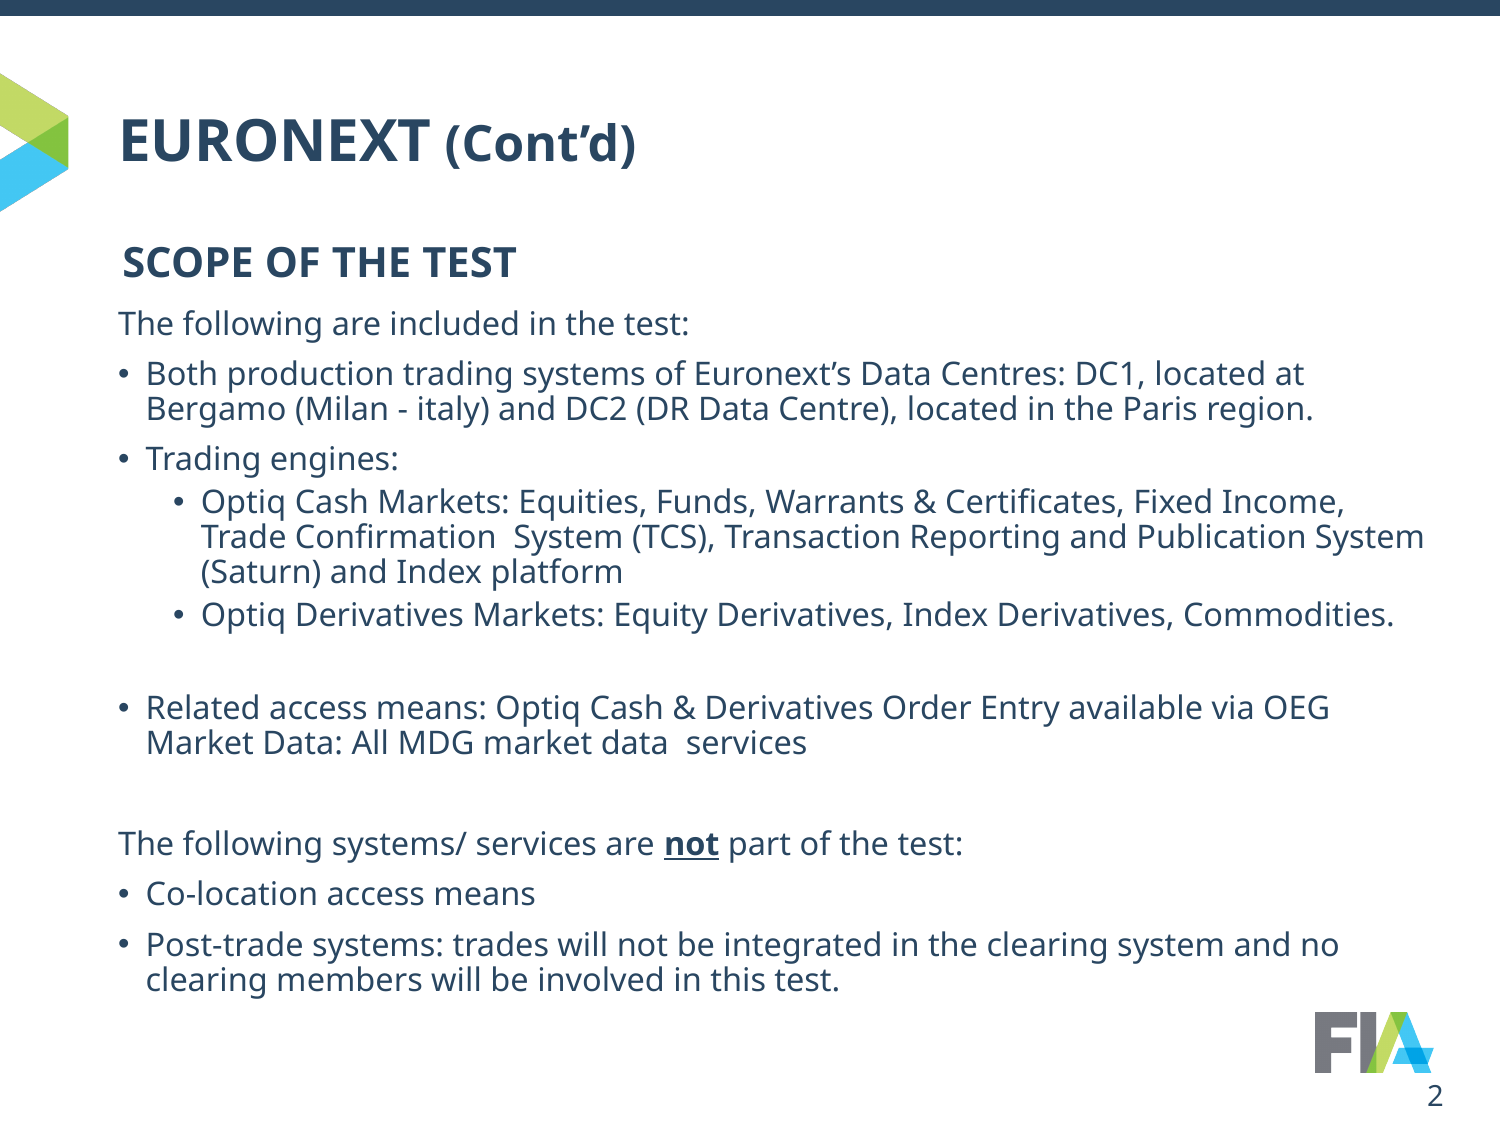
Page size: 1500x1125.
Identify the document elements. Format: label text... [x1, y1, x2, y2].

text_box SCOPE OF THE TEST [107, 228, 533, 294]
picture [1315, 1014, 1434, 1073]
title EURONEXT (Cont’d) [103, 33, 1397, 251]
list The following are included in the test: Both production trading systems of Euronext’s Data Centres: DC1, located at Bergamo (Milan - italy) and DC2 (DR Data Centre), located in the Paris region. Trading engines: Optiq Cash Markets: Equities, Funds, Warrants & Certificates, Fixed Income, Trade Confirmation System (TCS), Transaction Reporting and Publication System (Saturn) and Index platform Optiq Derivatives Markets: Equity Derivatives, Index Derivatives, Commodities. Related access means: Optiq Cash & Derivatives Order Entry available via OEG Market Data: All MDG market data services The following systems/ services are not part of the test: Co-location access means Post-trade systems: trades will not be integrated in the clearing system and no clearing members will be involved in this test. [103, 299, 1454, 1014]
